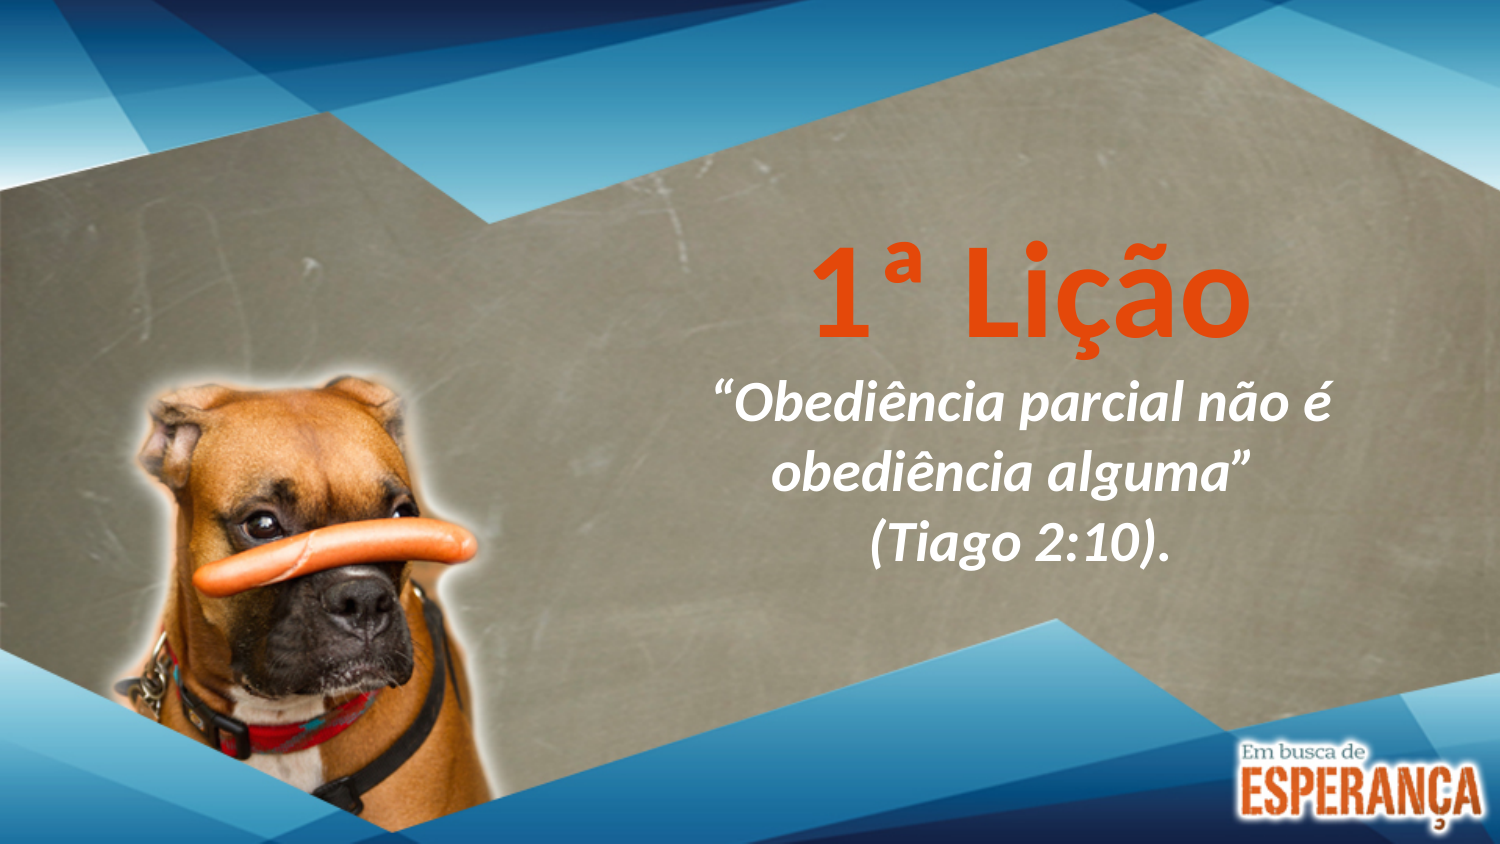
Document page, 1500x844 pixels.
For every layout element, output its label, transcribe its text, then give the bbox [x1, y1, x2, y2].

picture [0, 0, 1500, 844]
text_box 1ª Lição [741, 192, 1317, 373]
text_box “Obediência parcial não é obediência alguma” (Tiago 2:10). [580, 355, 1462, 581]
